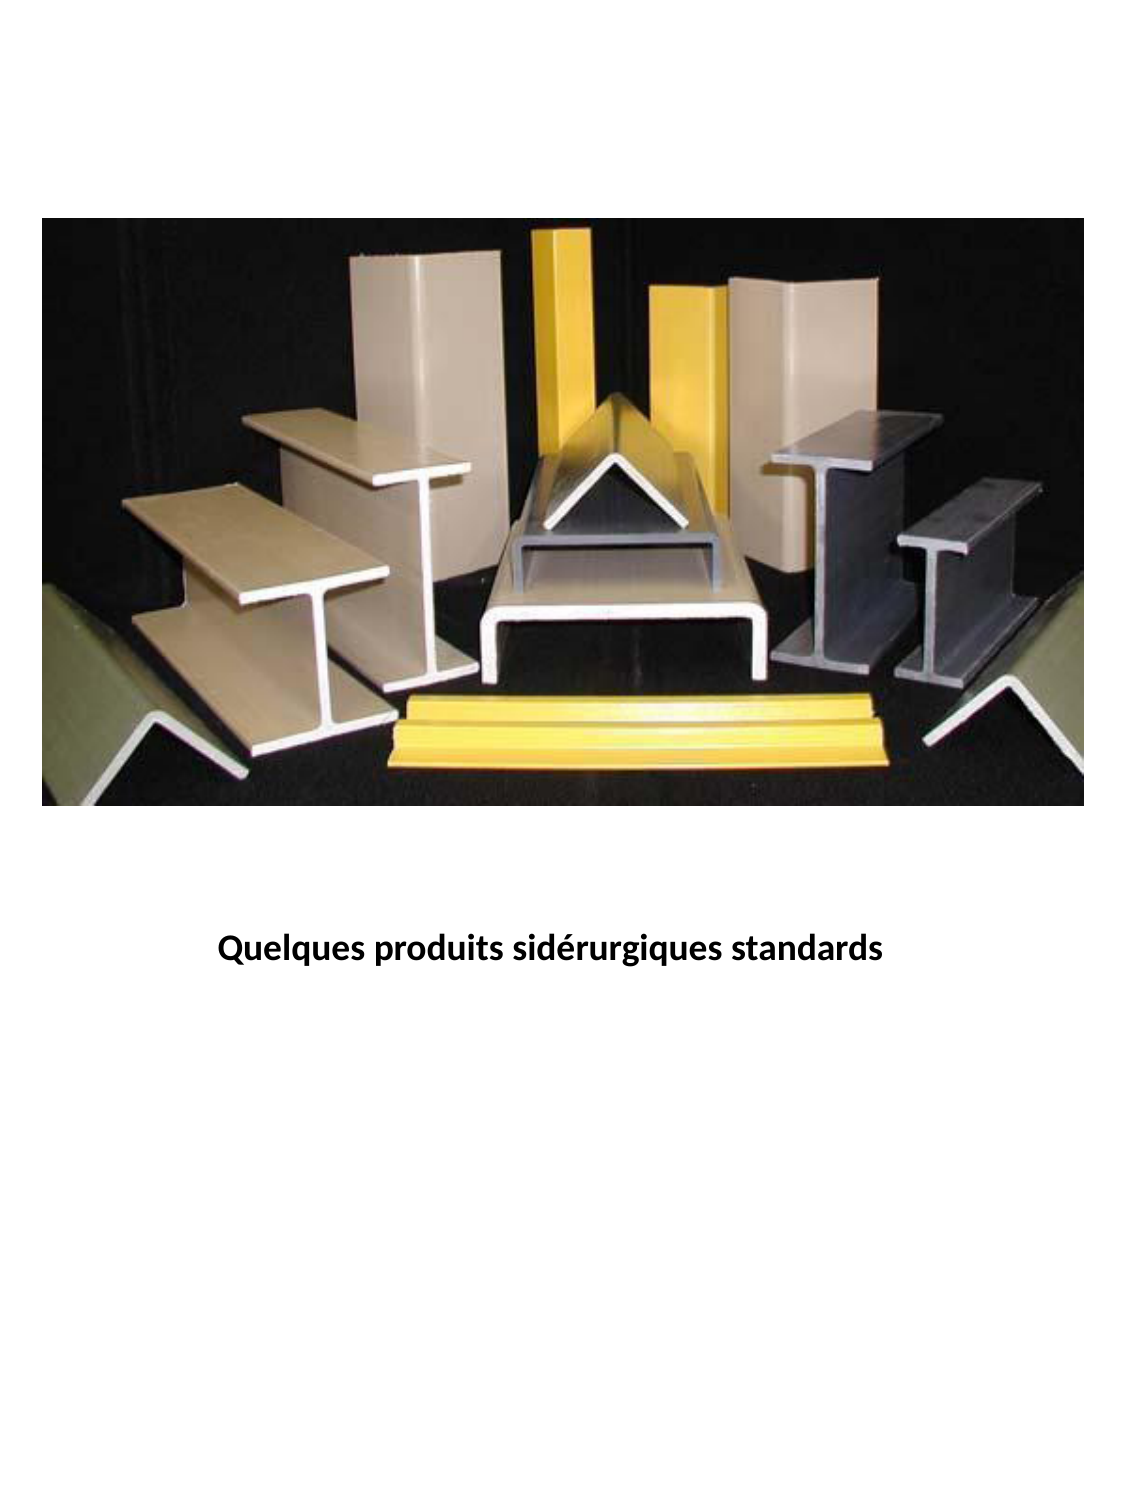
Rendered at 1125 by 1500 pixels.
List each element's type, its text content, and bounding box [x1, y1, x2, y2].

text_box Quelques produits sidérurgiques standards [113, 915, 988, 976]
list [42, 218, 1084, 806]
